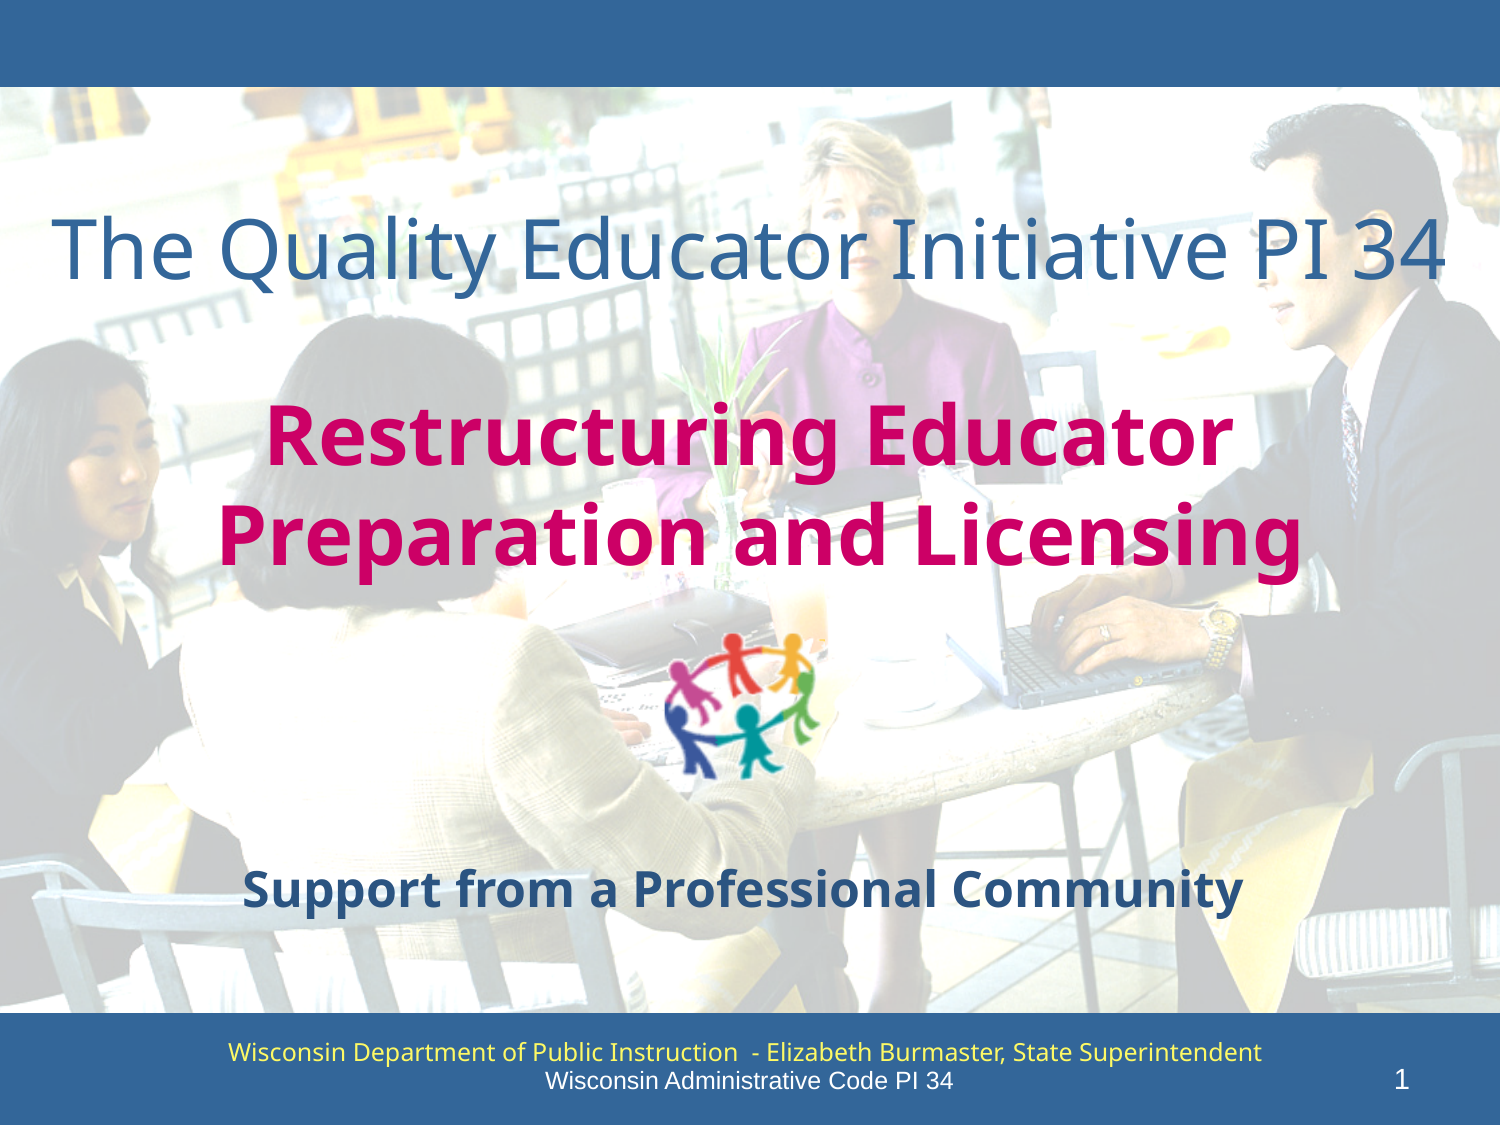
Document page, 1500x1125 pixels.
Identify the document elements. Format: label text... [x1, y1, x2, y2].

text_box Wisconsin Department of Public Instruction - Elizabeth Burmaster, State Superintendent [0, 1024, 1500, 1075]
text_box [0, 0, 1500, 87]
footer Wisconsin Administrative Code PI 34 [512, 1075, 988, 1103]
picture [0, 87, 1500, 1013]
slide_number 1 [1074, 1075, 1426, 1103]
